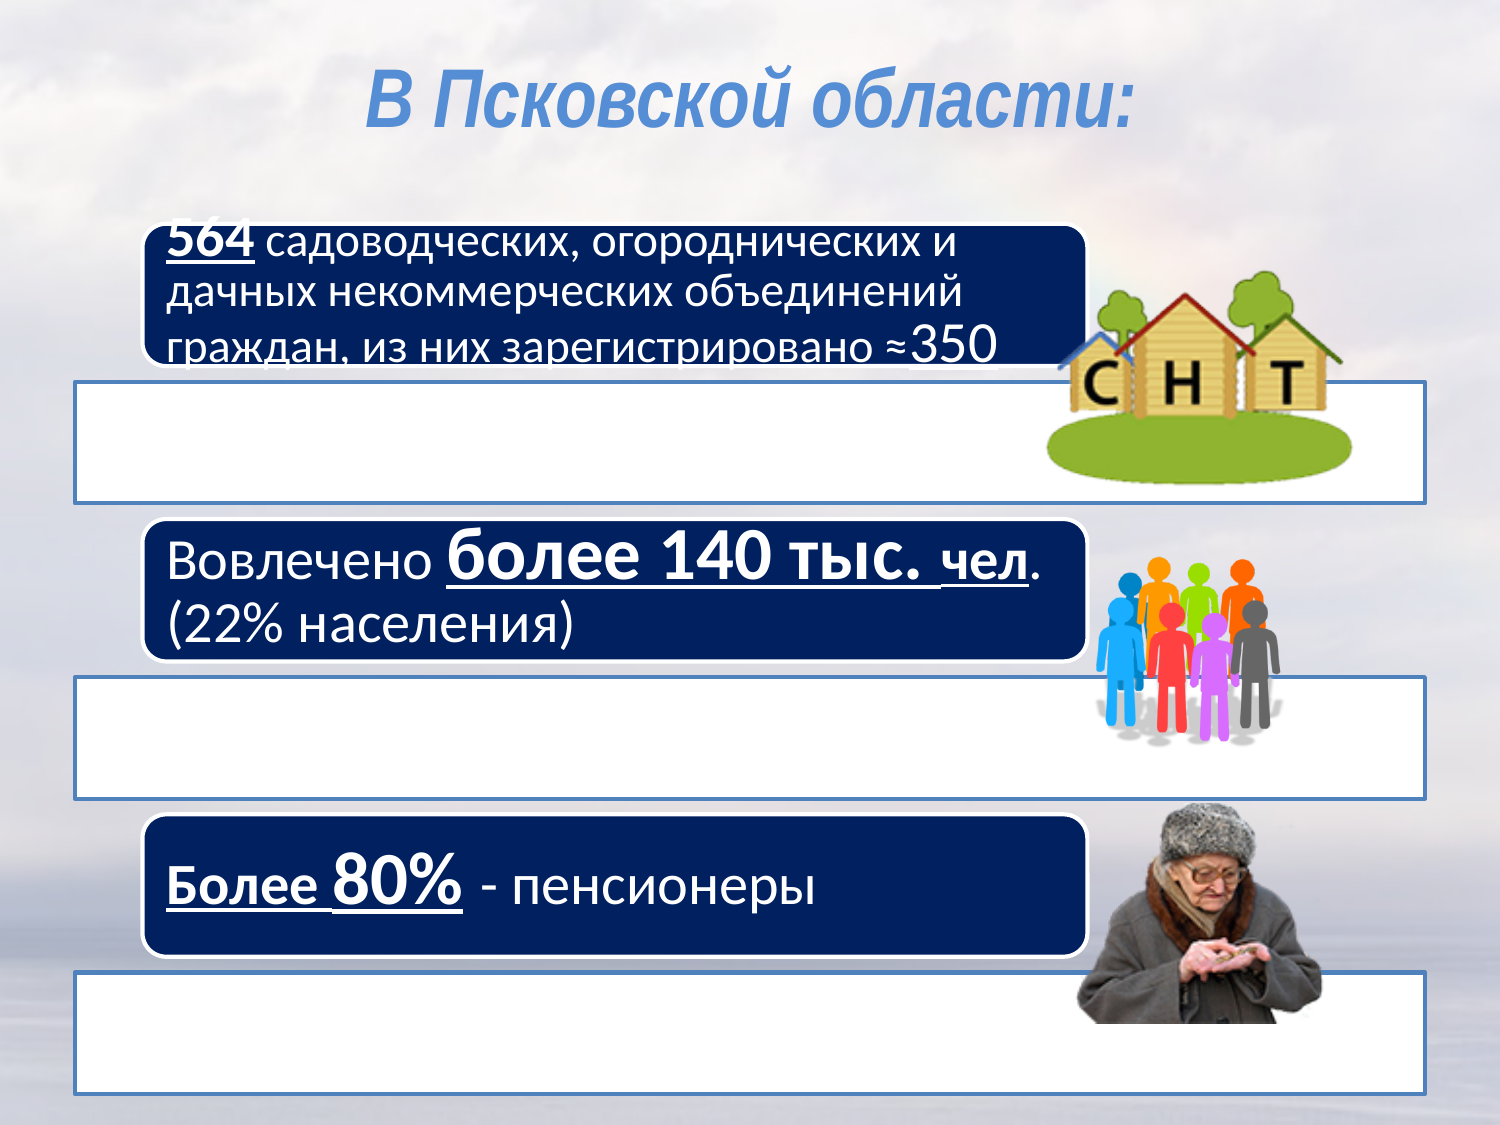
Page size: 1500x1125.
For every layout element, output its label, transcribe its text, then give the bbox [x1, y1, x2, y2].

picture [1074, 802, 1327, 1024]
picture [1056, 550, 1344, 762]
title В Псковской области: [76, 0, 1427, 188]
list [74, 207, 1426, 1095]
picture [1035, 261, 1365, 497]
